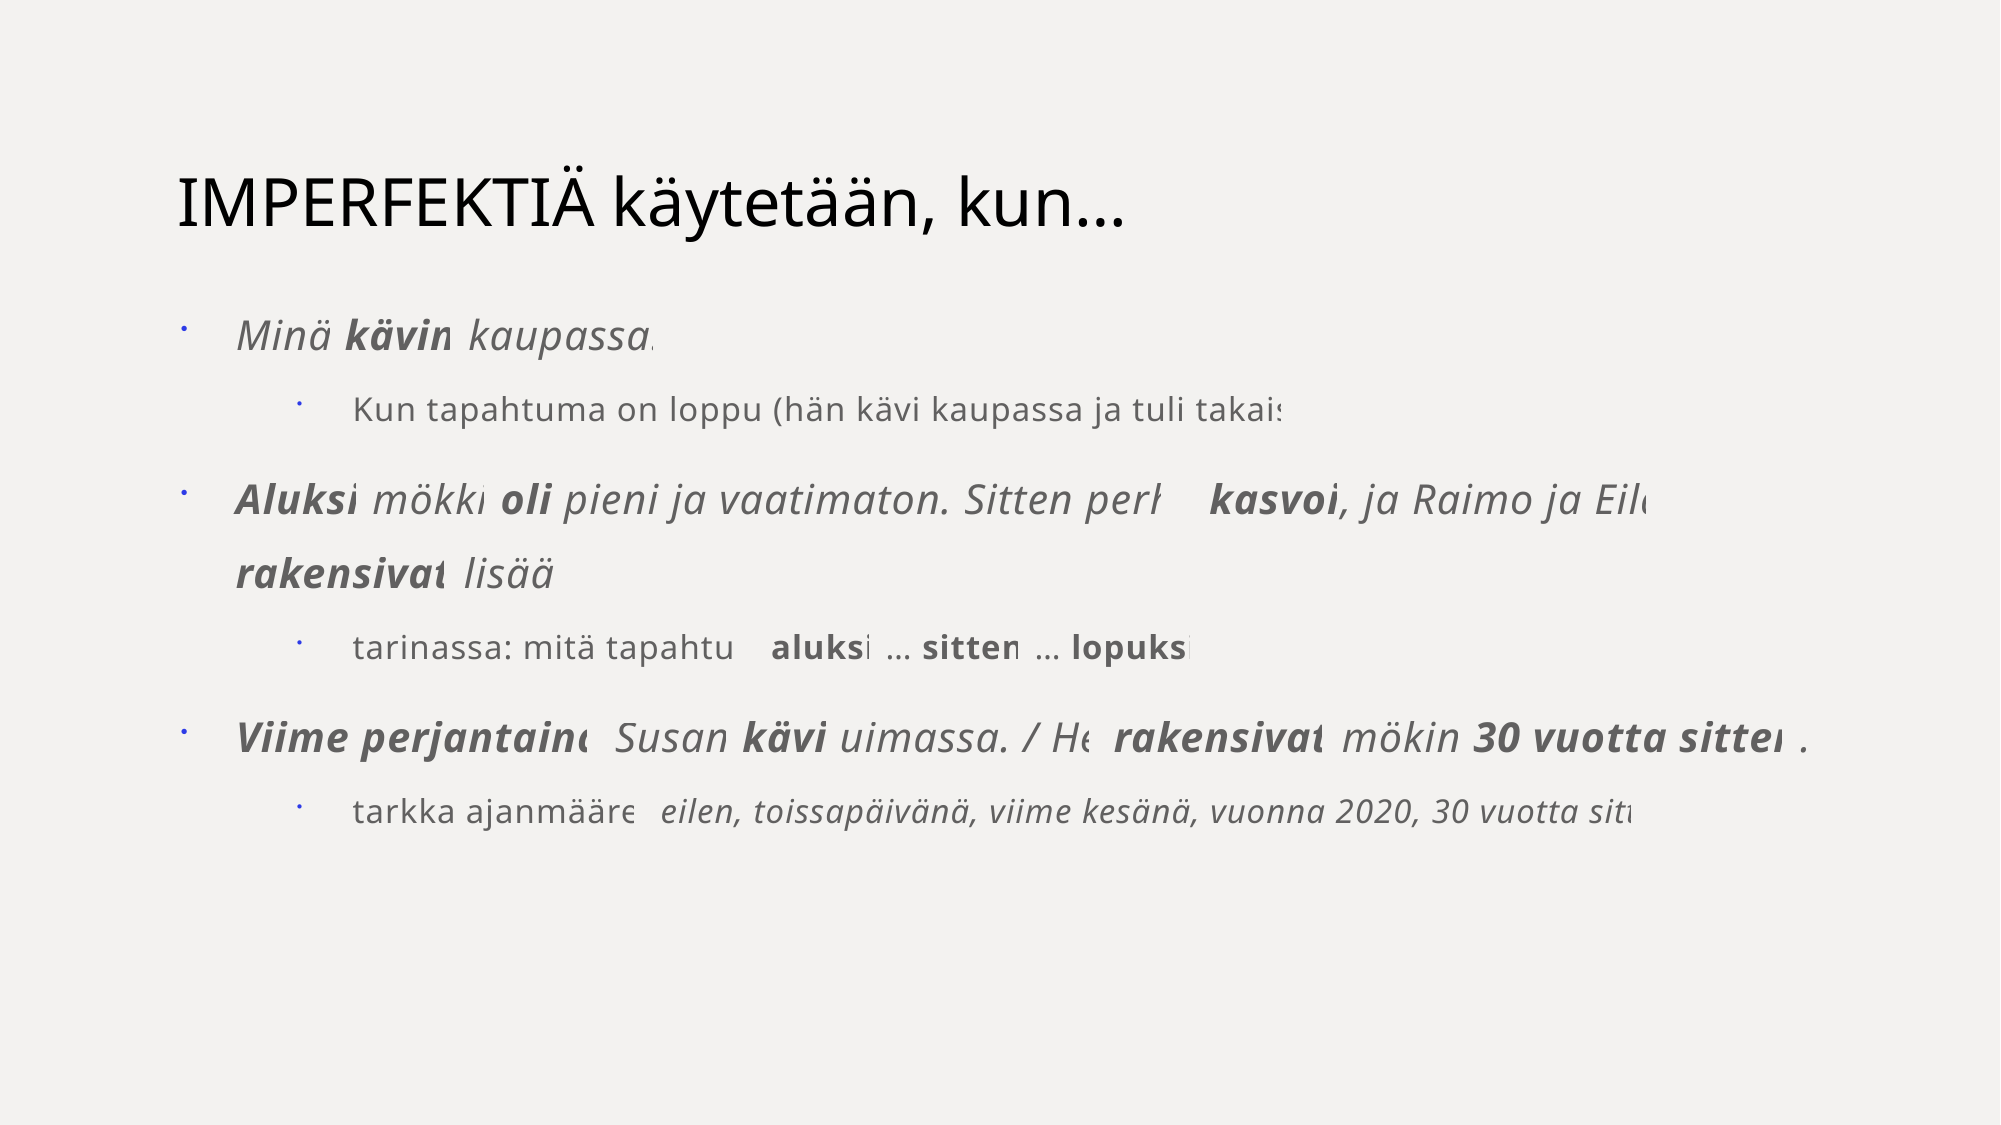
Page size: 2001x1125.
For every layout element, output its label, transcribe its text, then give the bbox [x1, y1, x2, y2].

list Minä kävin kaupassa. Kun tapahtuma on loppu (hän kävi kaupassa ja tuli takaisin). Aluksi mökki oli pieni ja vaatimaton. Sitten perhe kasvoi, ja Raimo ja Eila rakensivat lisää. tarinassa: mitä tapahtui? aluksi … sitten … lopuksi Viime perjantaina Susan kävi uimassa. / He rakensivat mökin 30 vuotta sitten. tarkka ajanmääre: eilen, toissapäivänä, viime kesänä, vuonna 2020, 30 vuotta sitten… [162, 276, 1838, 940]
title IMPERFEKTIÄ käytetään, kun… [162, 64, 1838, 248]
